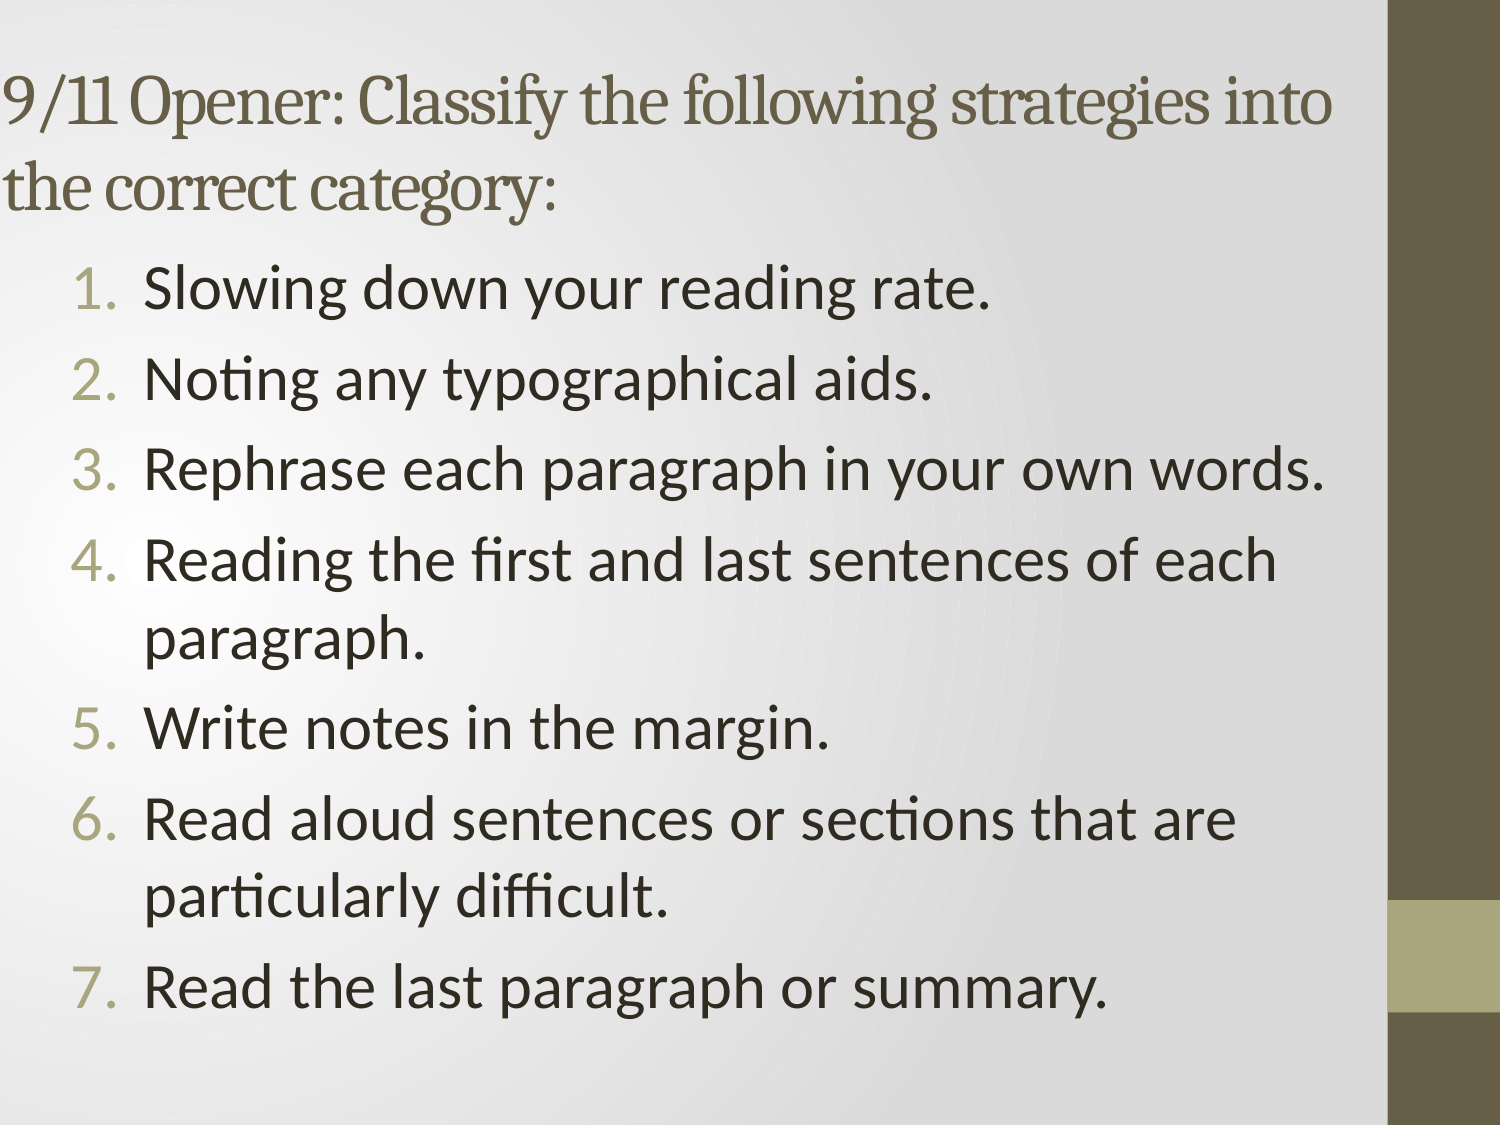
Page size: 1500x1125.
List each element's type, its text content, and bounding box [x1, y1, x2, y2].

list Slowing down your reading rate. Noting any typographical aids. Rephrase each paragraph in your own words. Reading the first and last sentences of each paragraph. Write notes in the margin. Read aloud sentences or sections that are particularly difficult. Read the last paragraph or summary. [37, 237, 1375, 1088]
title 9/11 Opener: Classify the following strategies into the correct category: [0, 45, 1388, 233]
